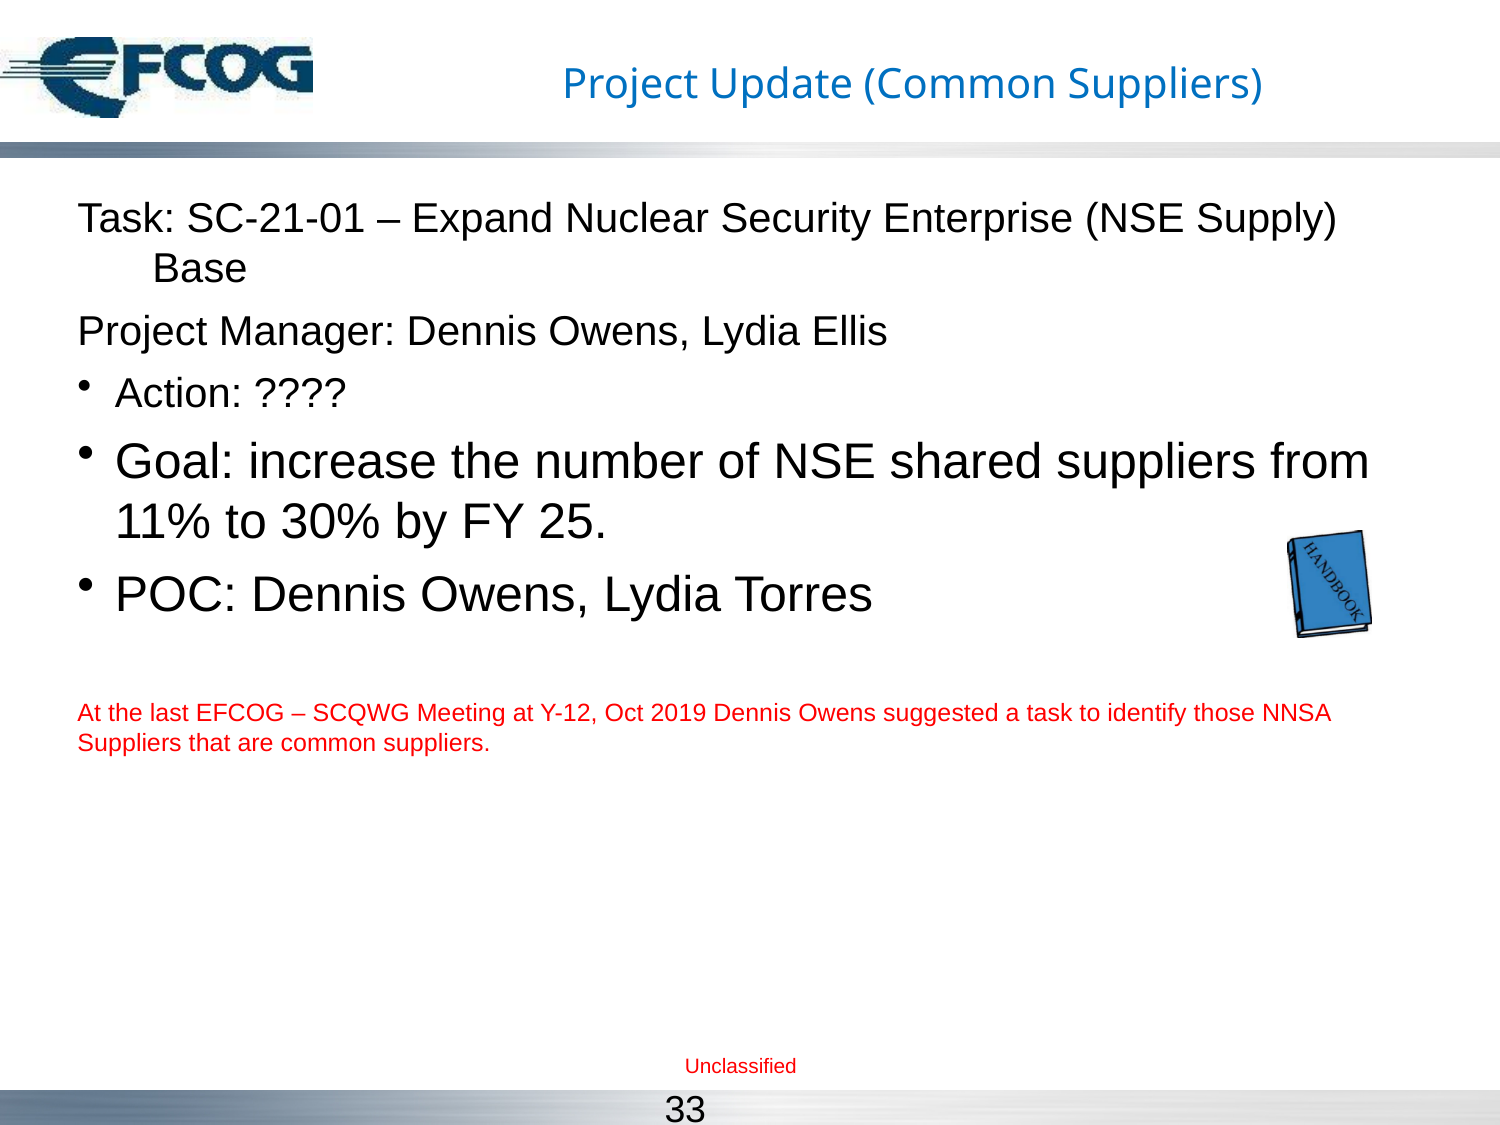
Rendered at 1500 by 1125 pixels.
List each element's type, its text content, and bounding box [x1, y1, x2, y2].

picture [0, 1090, 1500, 1125]
title Project Update (Common Suppliers) [324, 48, 1500, 115]
picture [0, 37, 313, 118]
picture [0, 142, 1500, 158]
list Task: SC-21-01 – Expand Nuclear Security Enterprise (NSE Supply) Base Project Manager: Dennis Owens, Lydia Ellis Action: ???? Goal: increase the number of NSE shared suppliers from 11% to 30% by FY 25. POC: Dennis Owens, Lydia Torres At the last EFCOG – SCQWG Meeting at Y-12, Oct 2019 Dennis Owens suggested a task to identify those NNSA Suppliers that are common suppliers. [62, 183, 1438, 856]
picture [1287, 530, 1372, 638]
footer Unclassified [512, 1044, 976, 1101]
